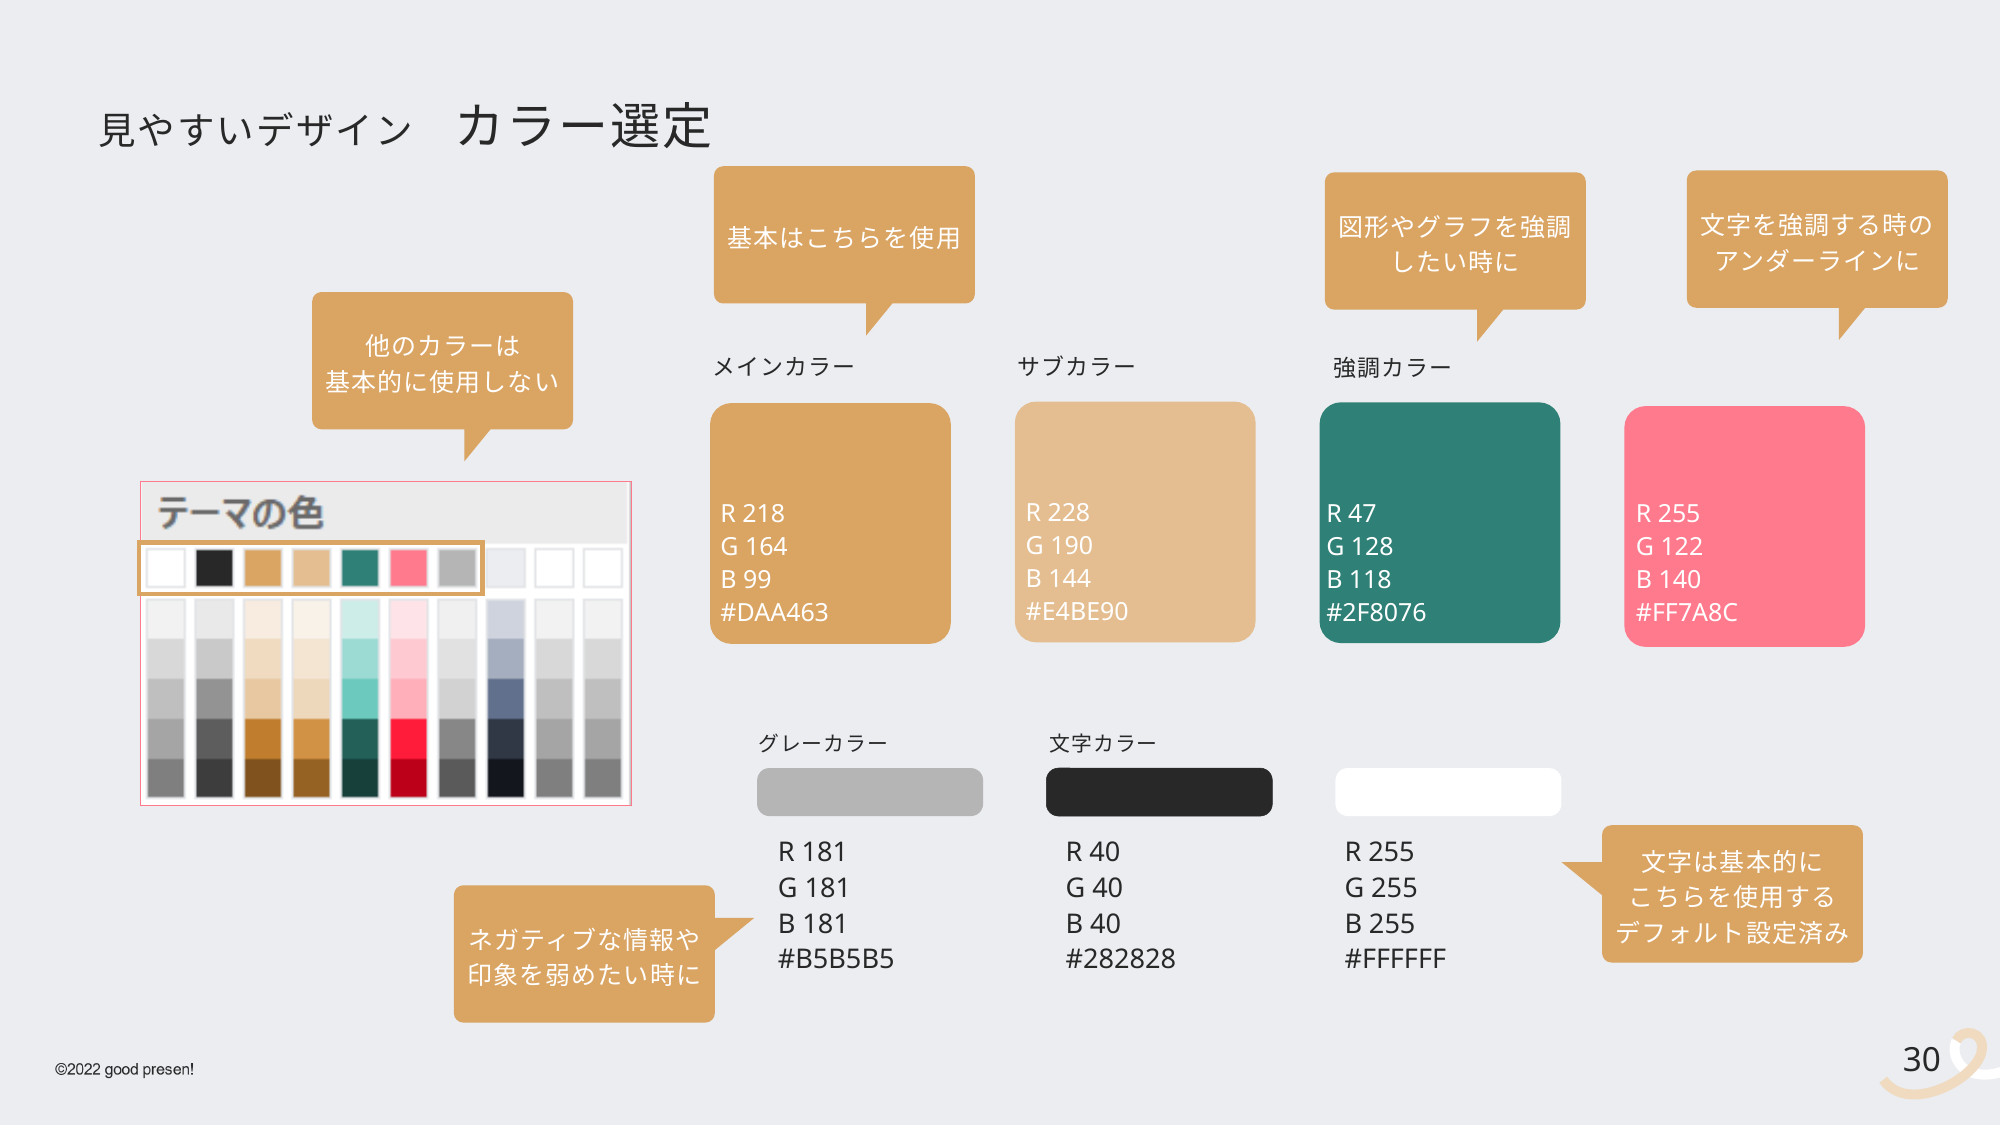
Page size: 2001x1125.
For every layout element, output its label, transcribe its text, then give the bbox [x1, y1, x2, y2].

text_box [704, 166, 985, 336]
picture [54, 1060, 200, 1080]
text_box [138, 481, 632, 806]
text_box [741, 722, 984, 982]
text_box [1315, 172, 1596, 342]
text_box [696, 344, 951, 644]
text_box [302, 291, 583, 462]
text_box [1001, 344, 1256, 643]
title 見やすいデザイン カラー選定 [83, 91, 1377, 167]
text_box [1316, 345, 1866, 647]
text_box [1033, 722, 1562, 982]
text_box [1677, 170, 1958, 340]
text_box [1562, 825, 1873, 963]
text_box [444, 885, 755, 1023]
